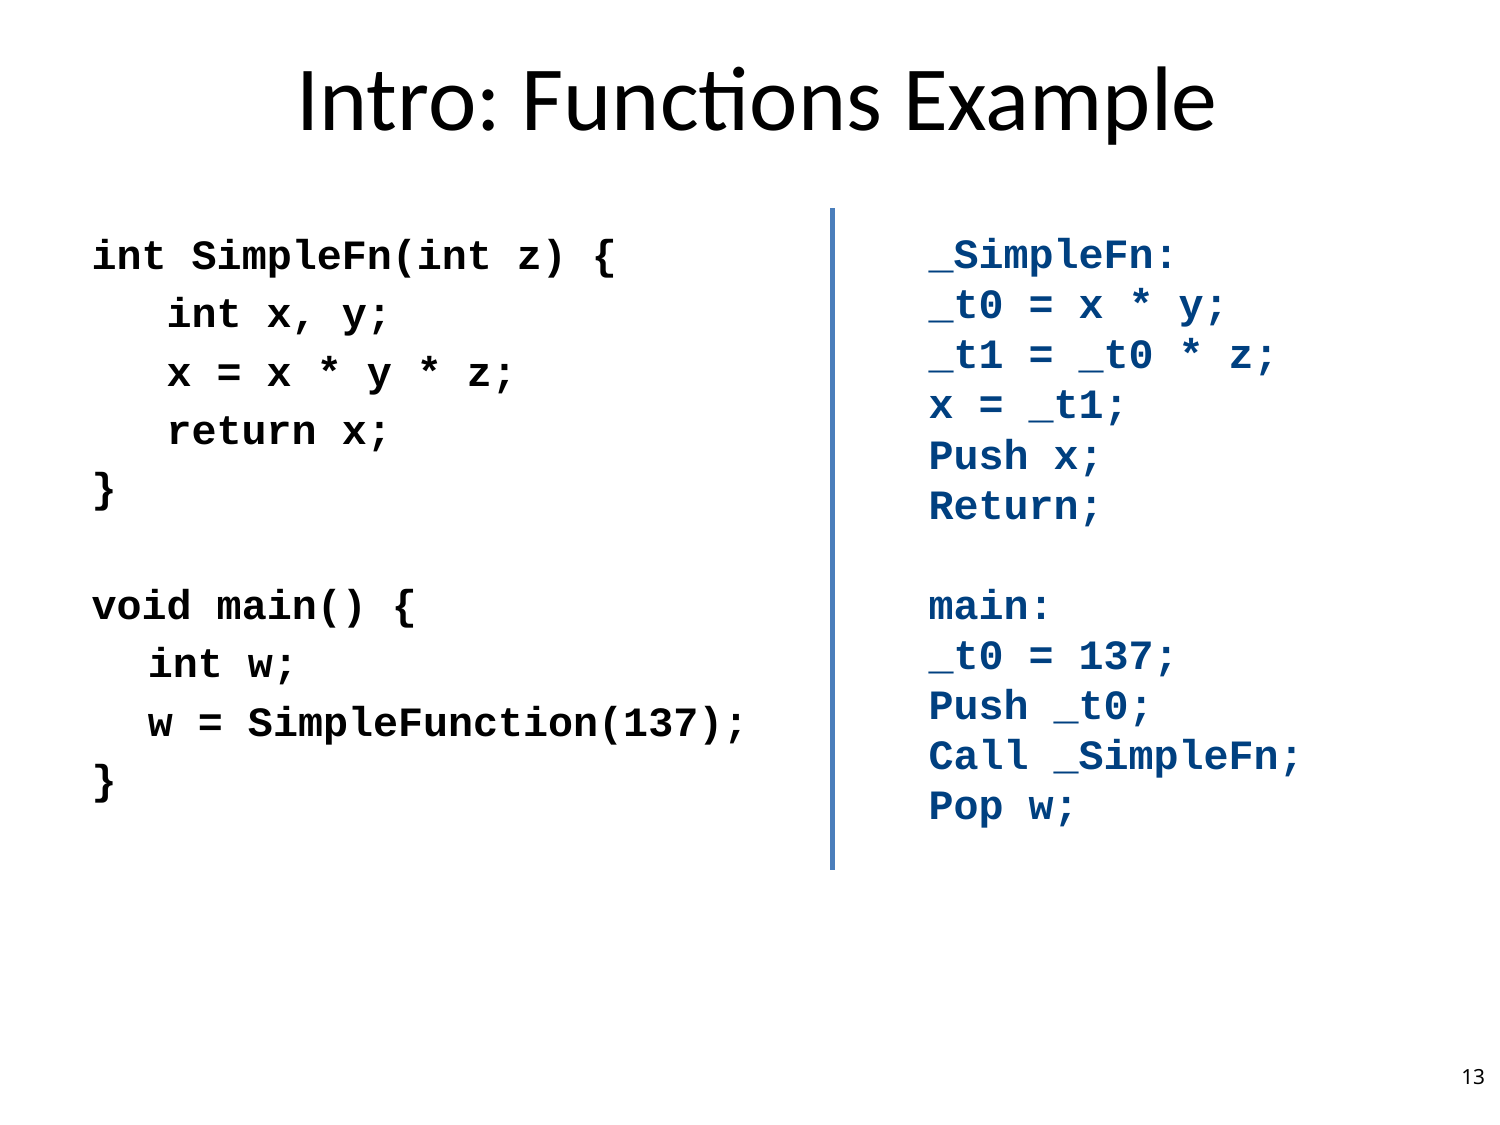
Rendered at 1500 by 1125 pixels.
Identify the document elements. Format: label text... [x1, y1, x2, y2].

list int SimpleFn(int z) { int x, y; x = x * y * z; return x; } void main() { int w; w = SimpleFunction(137); } [76, 219, 786, 882]
title Intro: Functions Example [120, 0, 1396, 188]
text_box _SimpleFn: _t0 = x * y; _t1 = _t0 * z; x = _t1; Push x; Return; main: _t0 = 137; Push _t0; Call _SimpleFn; Pop w; [913, 219, 1365, 946]
slide_number 13 [1187, 1055, 1500, 1102]
